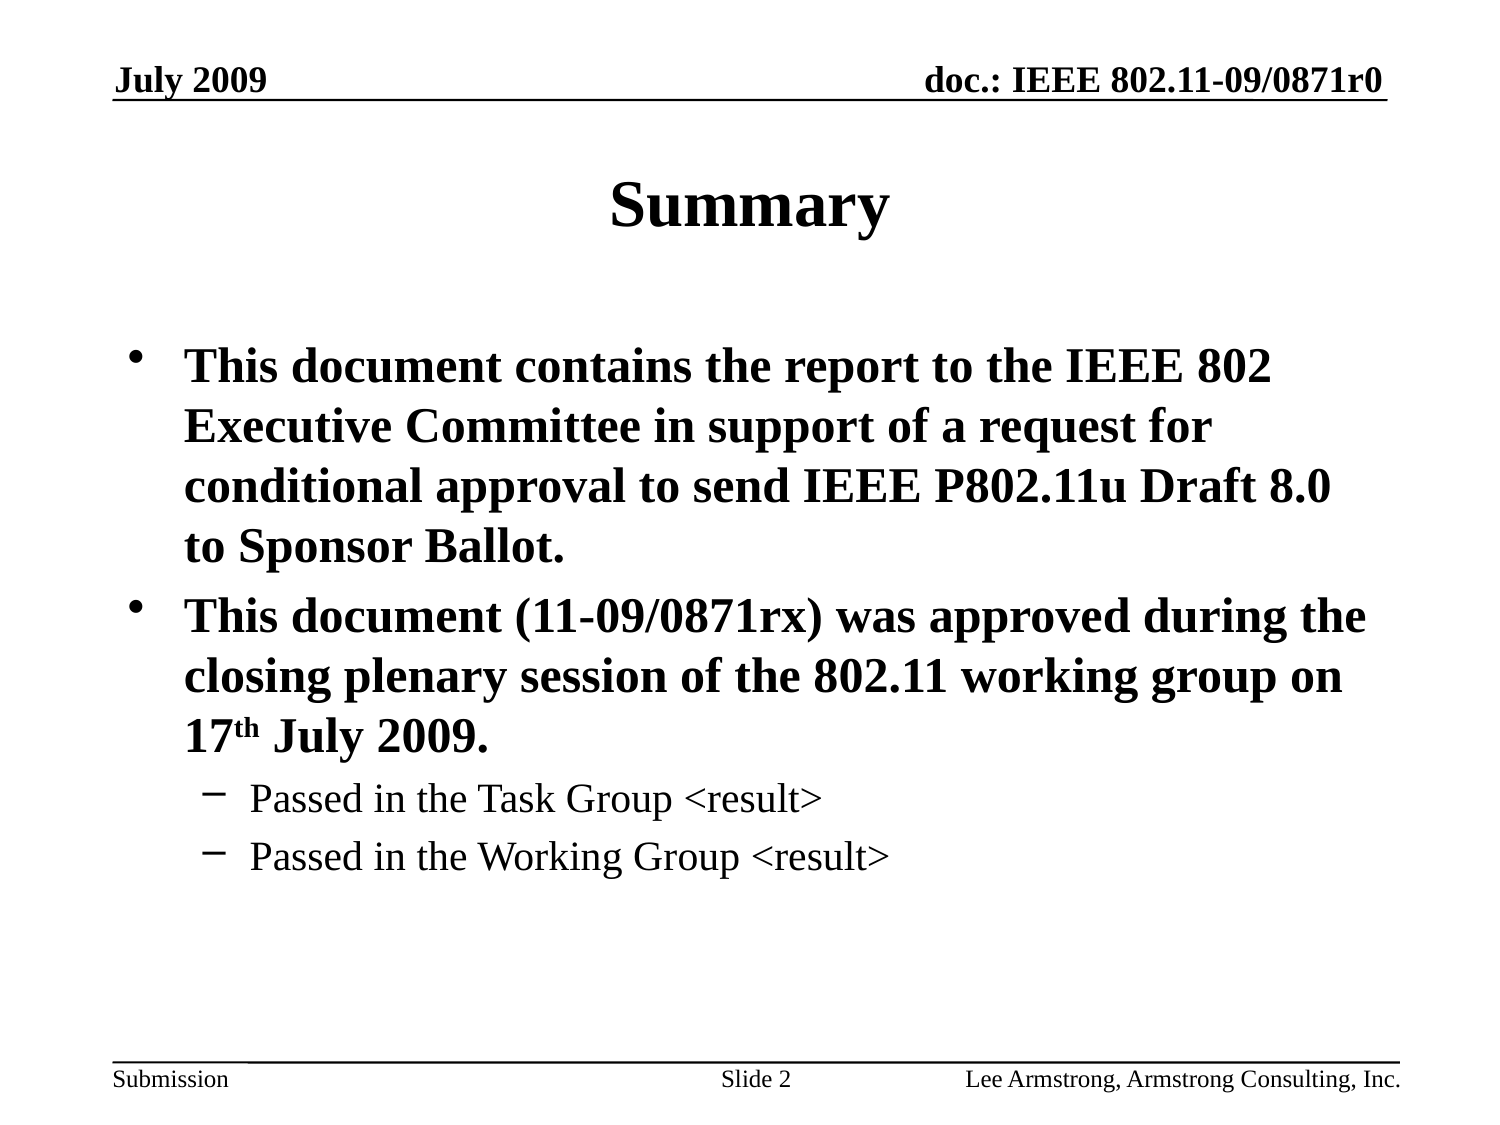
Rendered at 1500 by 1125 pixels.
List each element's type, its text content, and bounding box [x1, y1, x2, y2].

slide_number Slide 2 [712, 1061, 800, 1093]
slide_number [114, 54, 270, 101]
list This document contains the report to the IEEE 802 Executive Committee in support of a request for conditional approval to send IEEE P802.11u Draft 8.0 to Sponsor Ballot. This document (11-09/0871rx) was approved during the closing plenary session of the 802.11 working group on 17th July 2009. Passed in the Task Group <result> Passed in the Working Group <result> [112, 324, 1388, 1001]
footer Lee Armstrong, Armstrong Consulting, Inc. [959, 1061, 1402, 1093]
title Summary [112, 112, 1388, 288]
